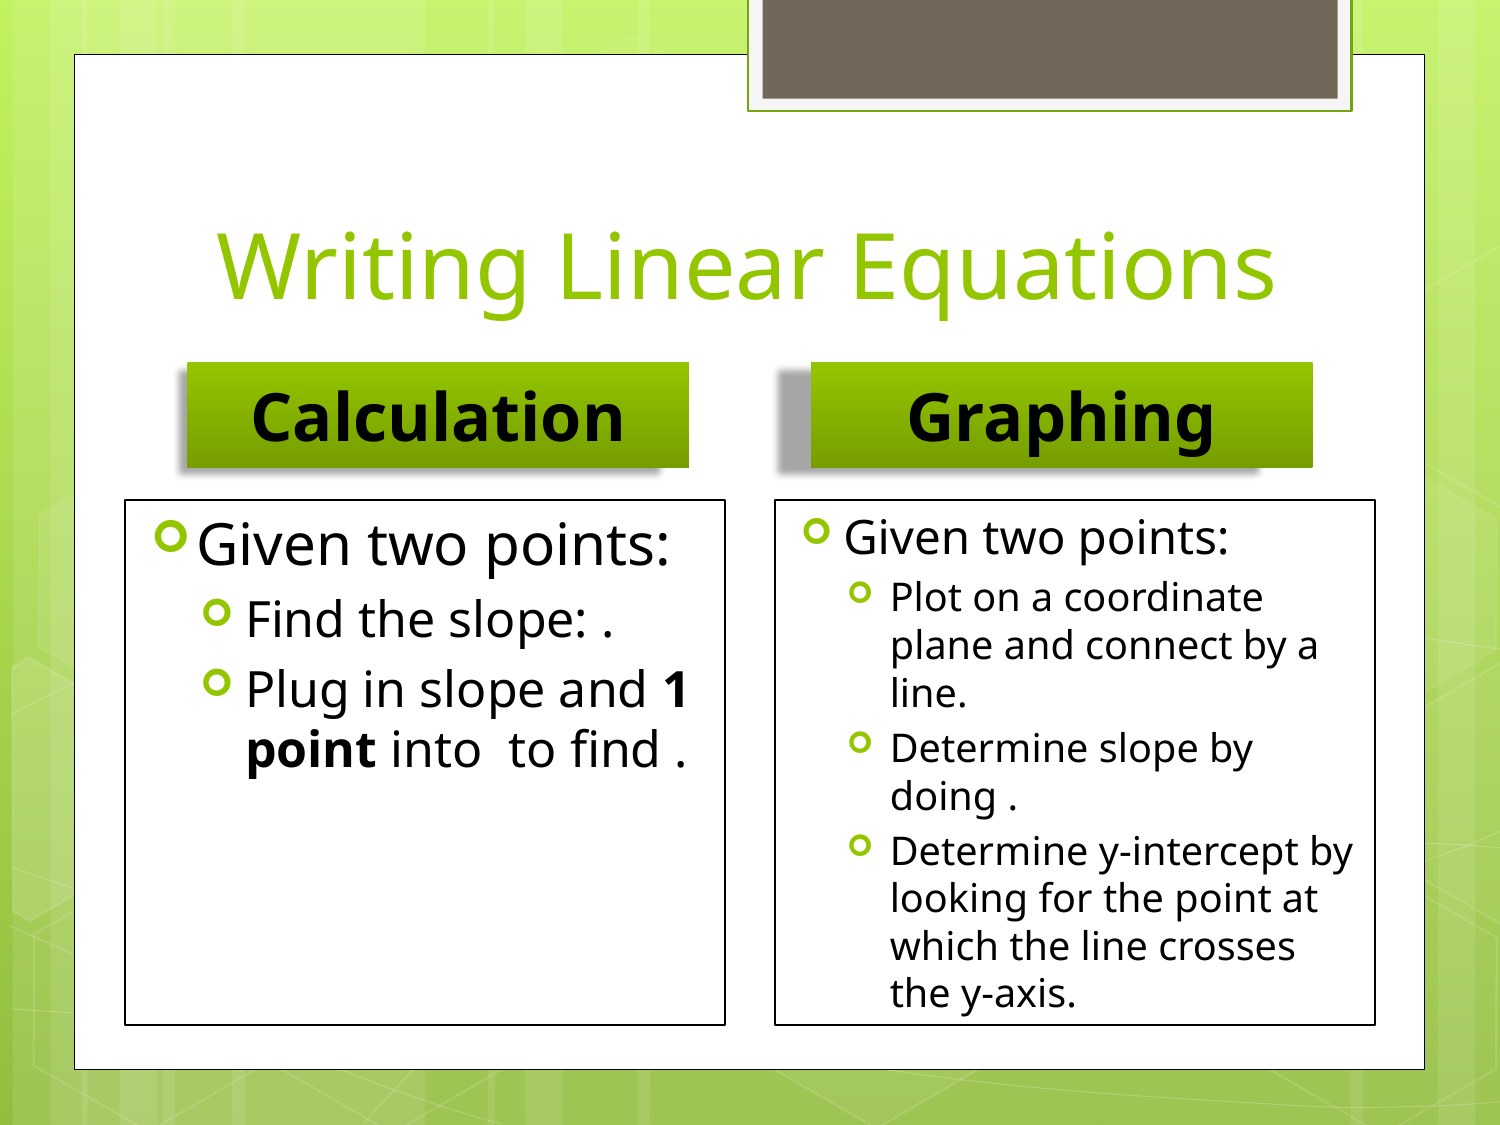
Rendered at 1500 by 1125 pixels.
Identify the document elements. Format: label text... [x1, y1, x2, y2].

list Calculation [187, 362, 689, 468]
list Graphing [811, 362, 1313, 468]
title Writing Linear Equations [171, 137, 1324, 325]
